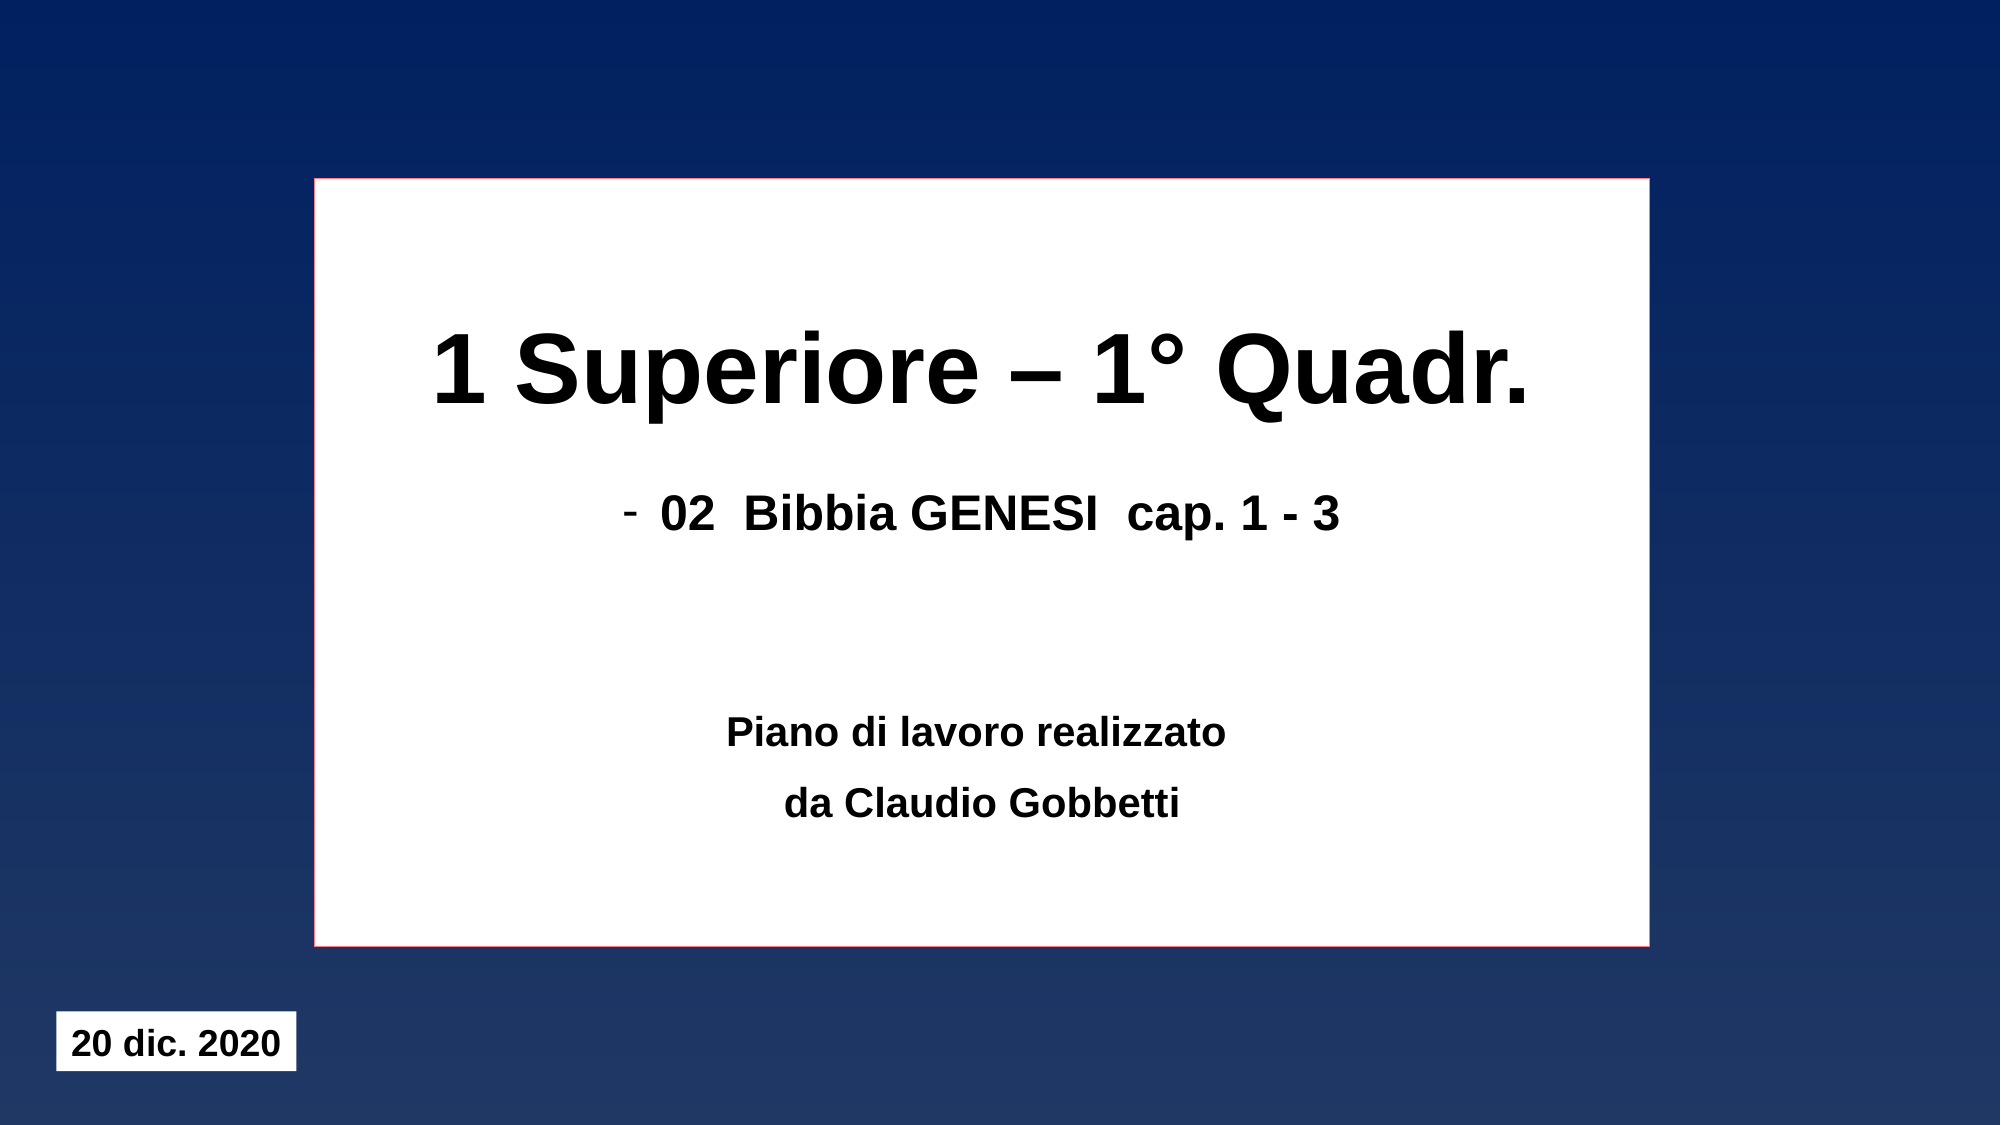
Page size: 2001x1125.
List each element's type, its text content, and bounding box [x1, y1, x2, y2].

subtitle 1 Superiore – 1° Quadr. 02 Bibbia GENESI cap. 1 - 3 Piano di lavoro realizzato da Claudio Gobbetti [314, 178, 1650, 947]
text_box 20 dic. 2020 [56, 1011, 297, 1072]
